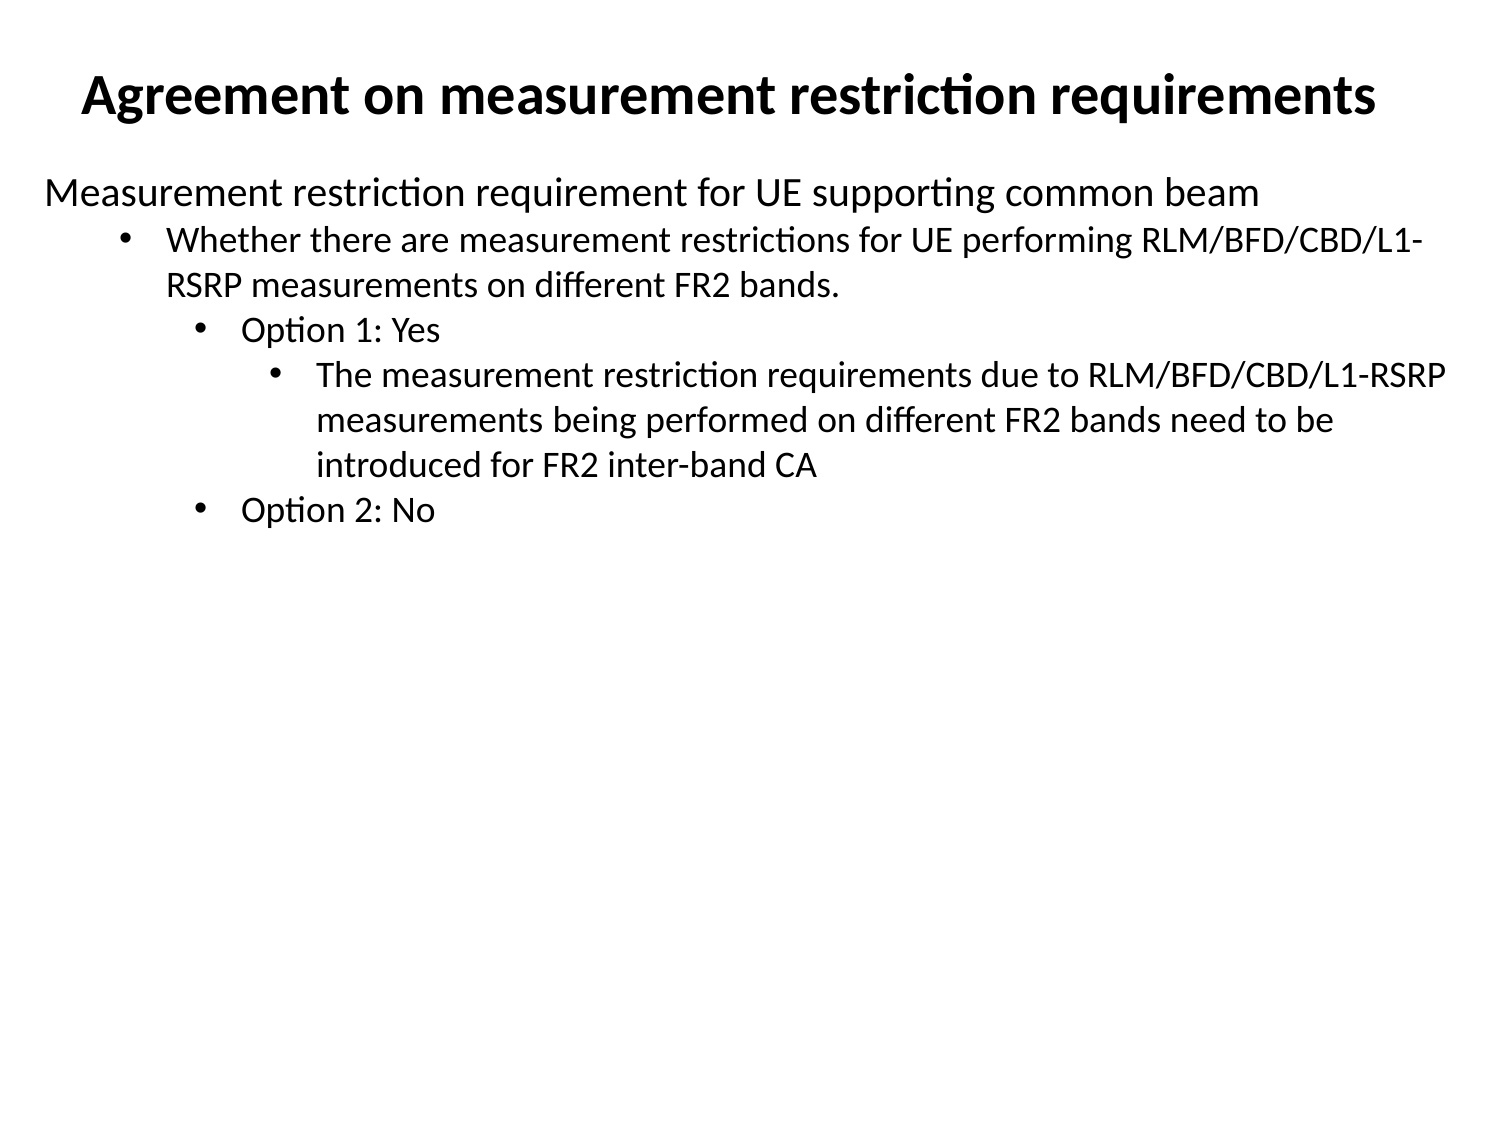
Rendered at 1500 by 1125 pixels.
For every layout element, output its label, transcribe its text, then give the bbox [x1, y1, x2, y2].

title Agreement on measurement restriction requirements [0, 0, 1459, 185]
text_box Measurement restriction requirement for UE supporting common beam Whether there are measurement restrictions for UE performing RLM/BFD/CBD/L1-RSRP measurements on different FR2 bands. Option 1: Yes The measurement restriction requirements due to RLM/BFD/CBD/L1-RSRP measurements being performed on different FR2 bands need to be introduced for FR2 inter-band CA Option 2: No [29, 157, 1483, 633]
